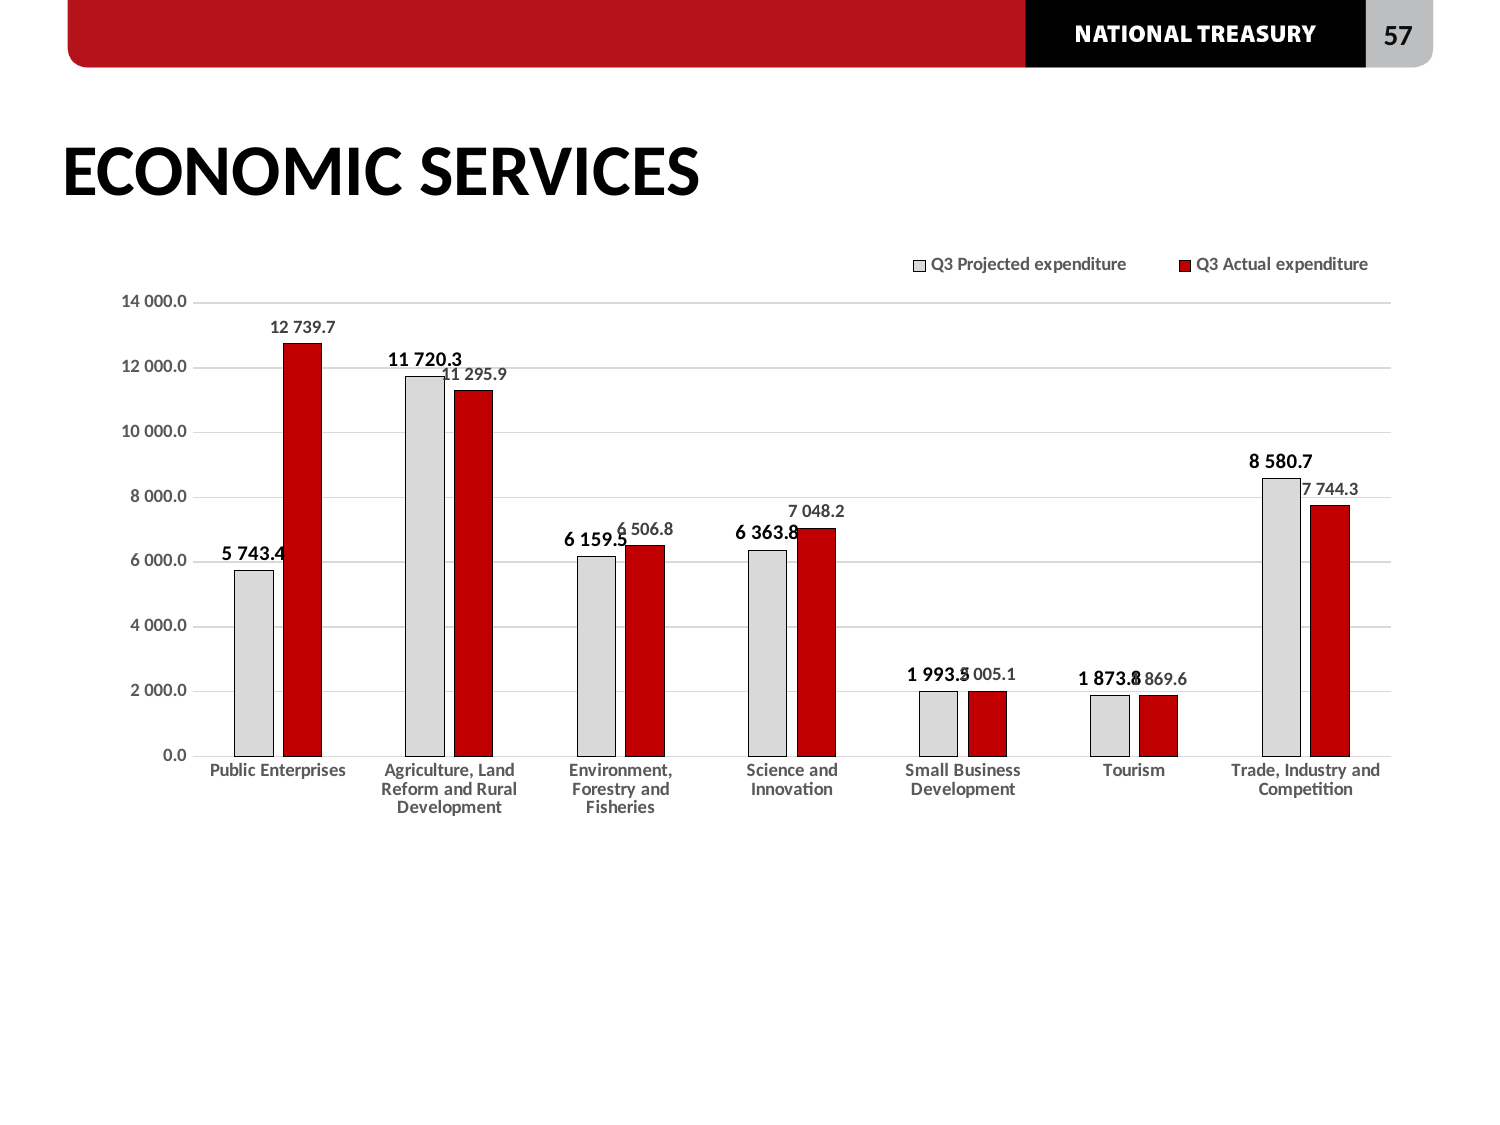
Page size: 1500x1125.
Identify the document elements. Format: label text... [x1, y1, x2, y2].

chart [84, 215, 1415, 910]
title ECONOMIC SERVICES [47, 101, 1448, 257]
picture [0, 0, 1500, 1125]
